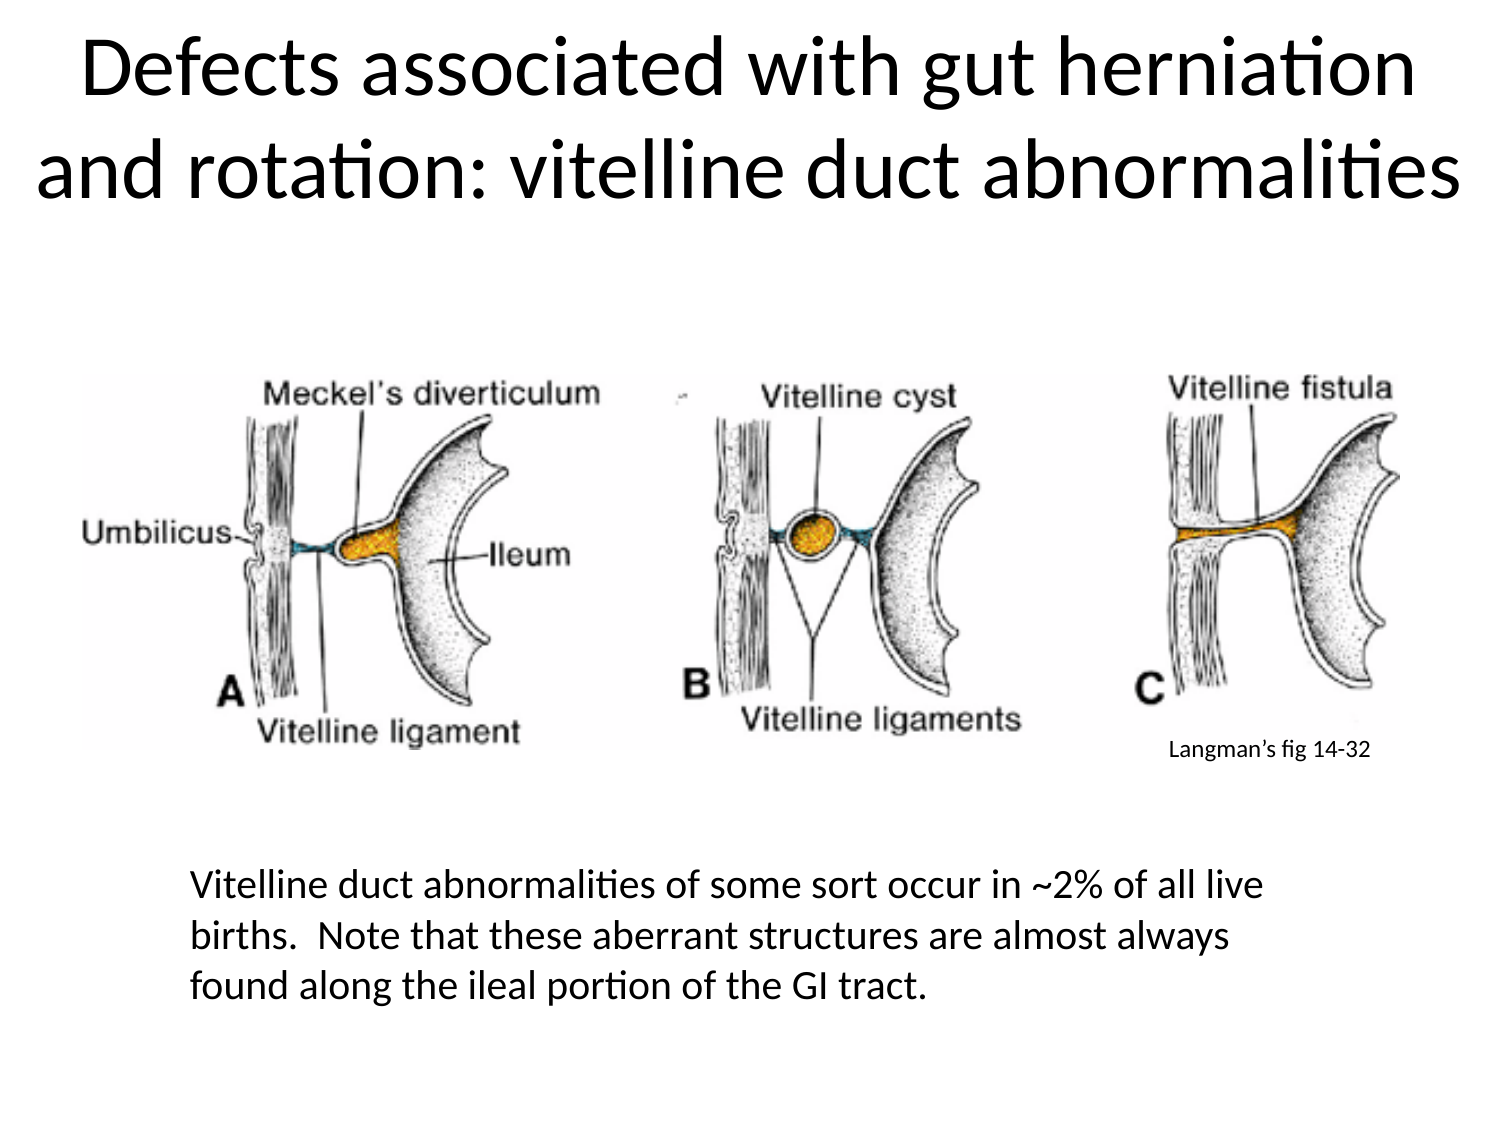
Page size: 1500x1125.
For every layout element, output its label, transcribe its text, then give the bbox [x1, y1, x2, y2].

text_box Langman’s fig 14-32 [1154, 759, 1387, 770]
text_box Vitelline duct abnormalities of some sort occur in ~2% of all live births. Note that these aberrant structures are almost always found along the ileal portion of the GI tract. [174, 849, 1325, 1015]
picture [82, 374, 1401, 751]
title Defects associated with gut herniation and rotation: vitelline duct abnormalities [0, 0, 1500, 225]
